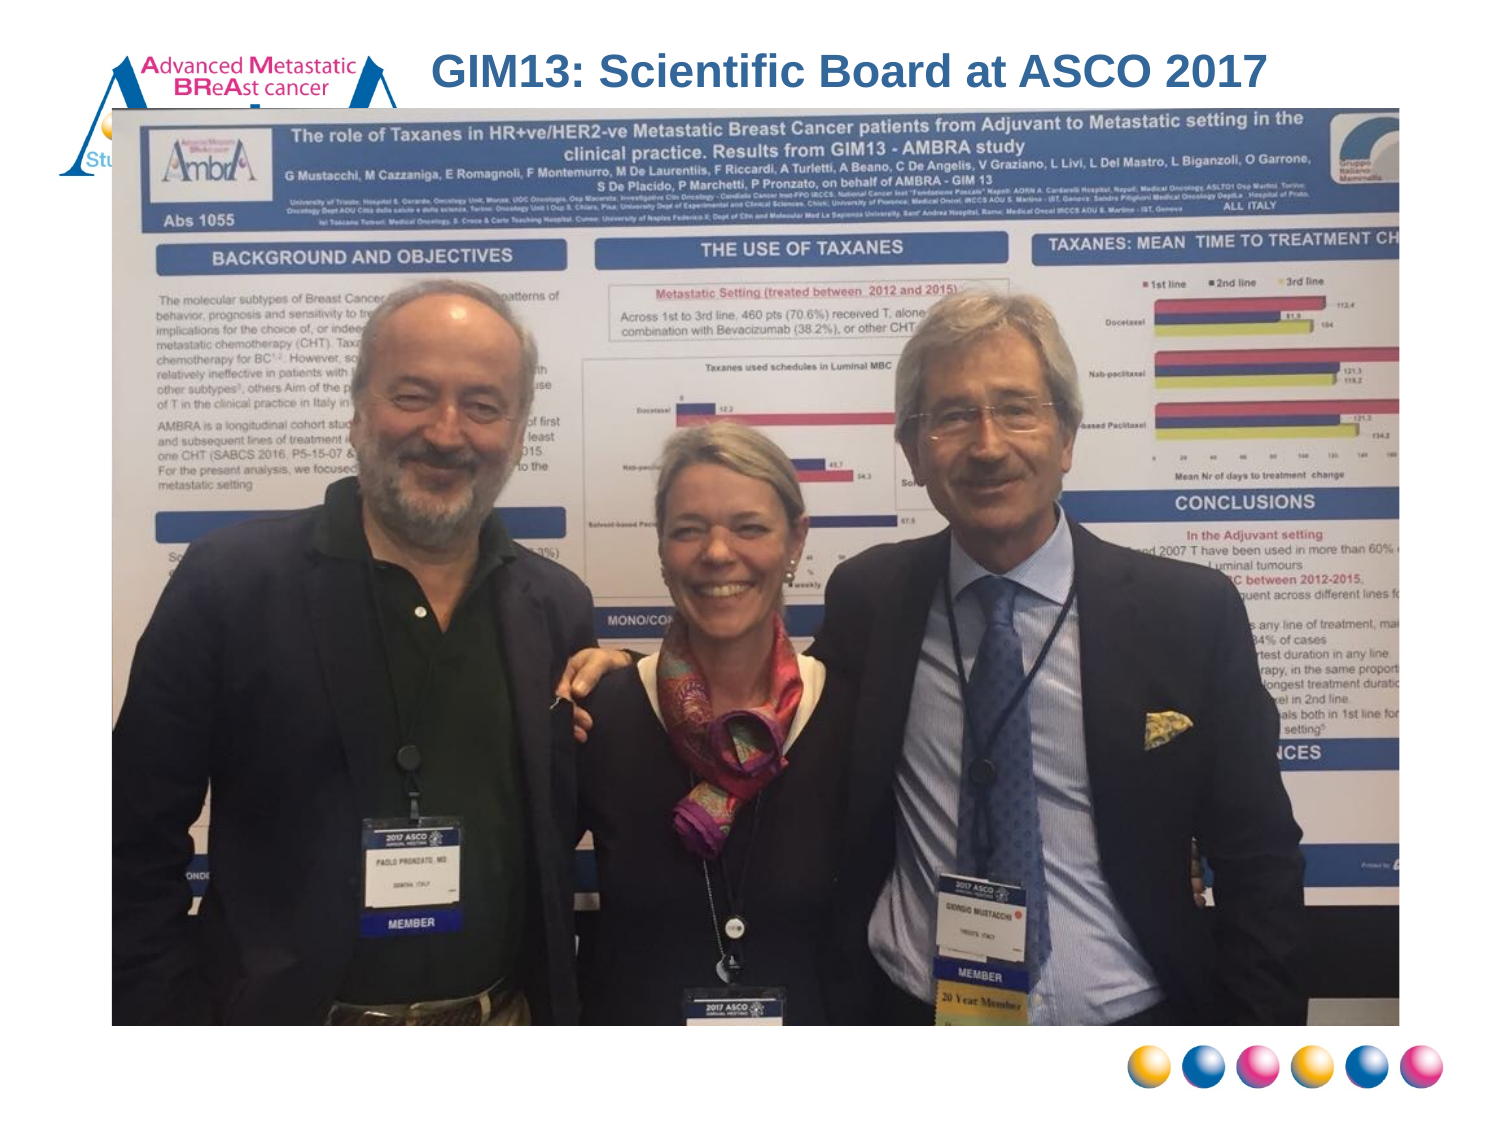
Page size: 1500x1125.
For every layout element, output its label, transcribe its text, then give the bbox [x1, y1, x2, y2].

picture [0, 0, 1500, 1125]
text_box GIM13: Scientific Board at ASCO 2017 [384, 40, 1315, 106]
